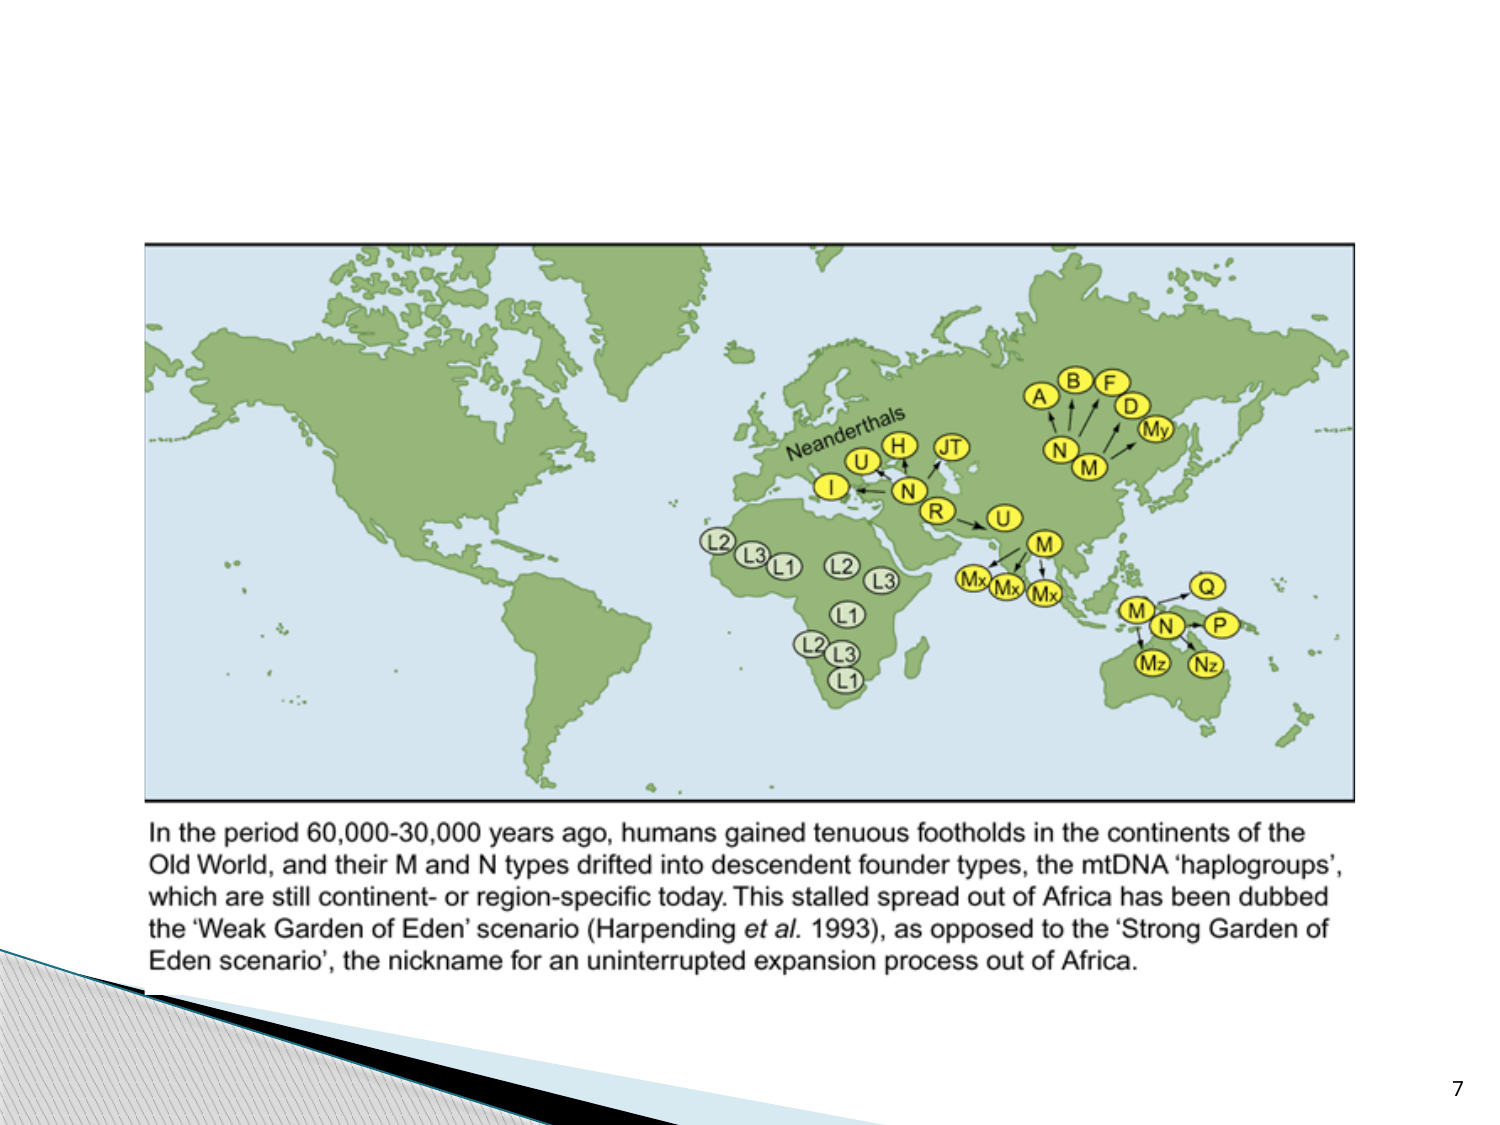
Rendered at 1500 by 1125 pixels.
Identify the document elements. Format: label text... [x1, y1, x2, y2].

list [144, 230, 1356, 995]
slide_number 7 [1418, 1051, 1479, 1112]
